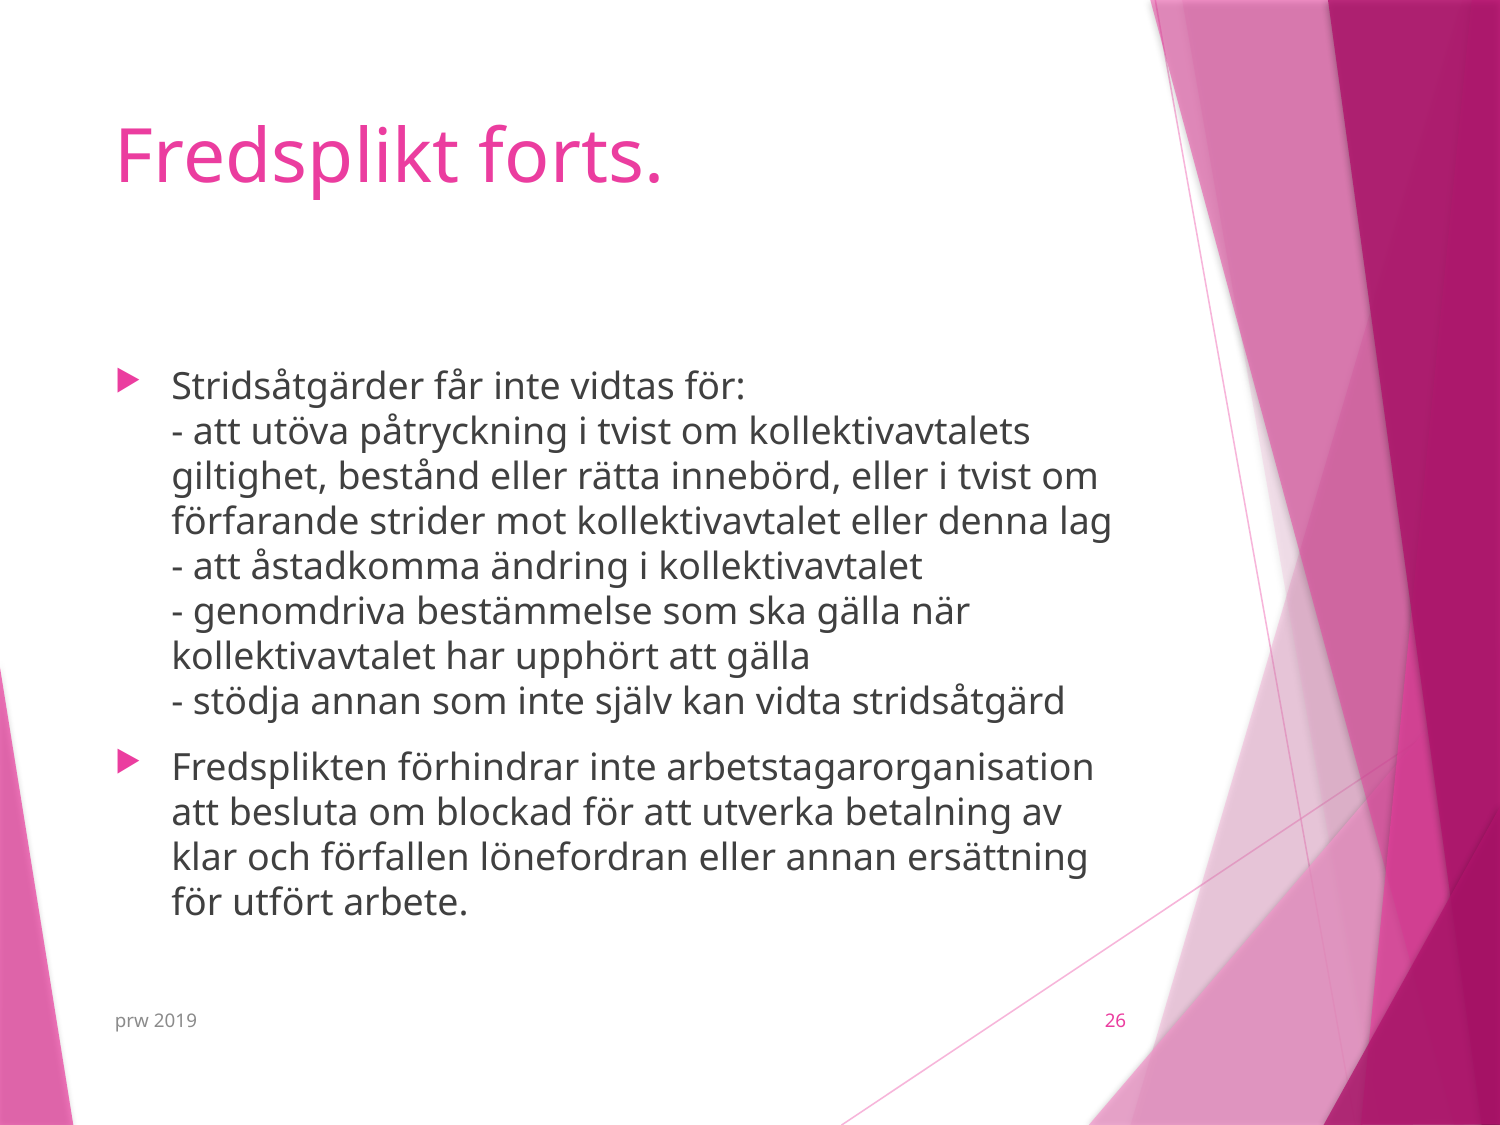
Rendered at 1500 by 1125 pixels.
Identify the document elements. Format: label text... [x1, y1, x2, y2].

title Fredsplikt forts. [99, 99, 1142, 317]
footer prw 2019 [99, 991, 859, 1051]
slide_number 26 [1057, 991, 1142, 1051]
list Stridsåtgärder får inte vidtas för: - att utöva påtryckning i tvist om kollektivavtalets giltighet, bestånd eller rätta innebörd, eller i tvist om förfarande strider mot kollektivavtalet eller denna lag - att åstadkomma ändring i kollektivavtalet - genomdriva bestämmelse som ska gälla när kollektivavtalet har upphört att gälla - stödja annan som inte själv kan vidta stridsåtgärd Fredsplikten förhindrar inte arbetstagarorganisation att besluta om blockad för att utverka betalning av klar och förfallen lönefordran eller annan ersättning för utfört arbete. [99, 354, 1142, 992]
